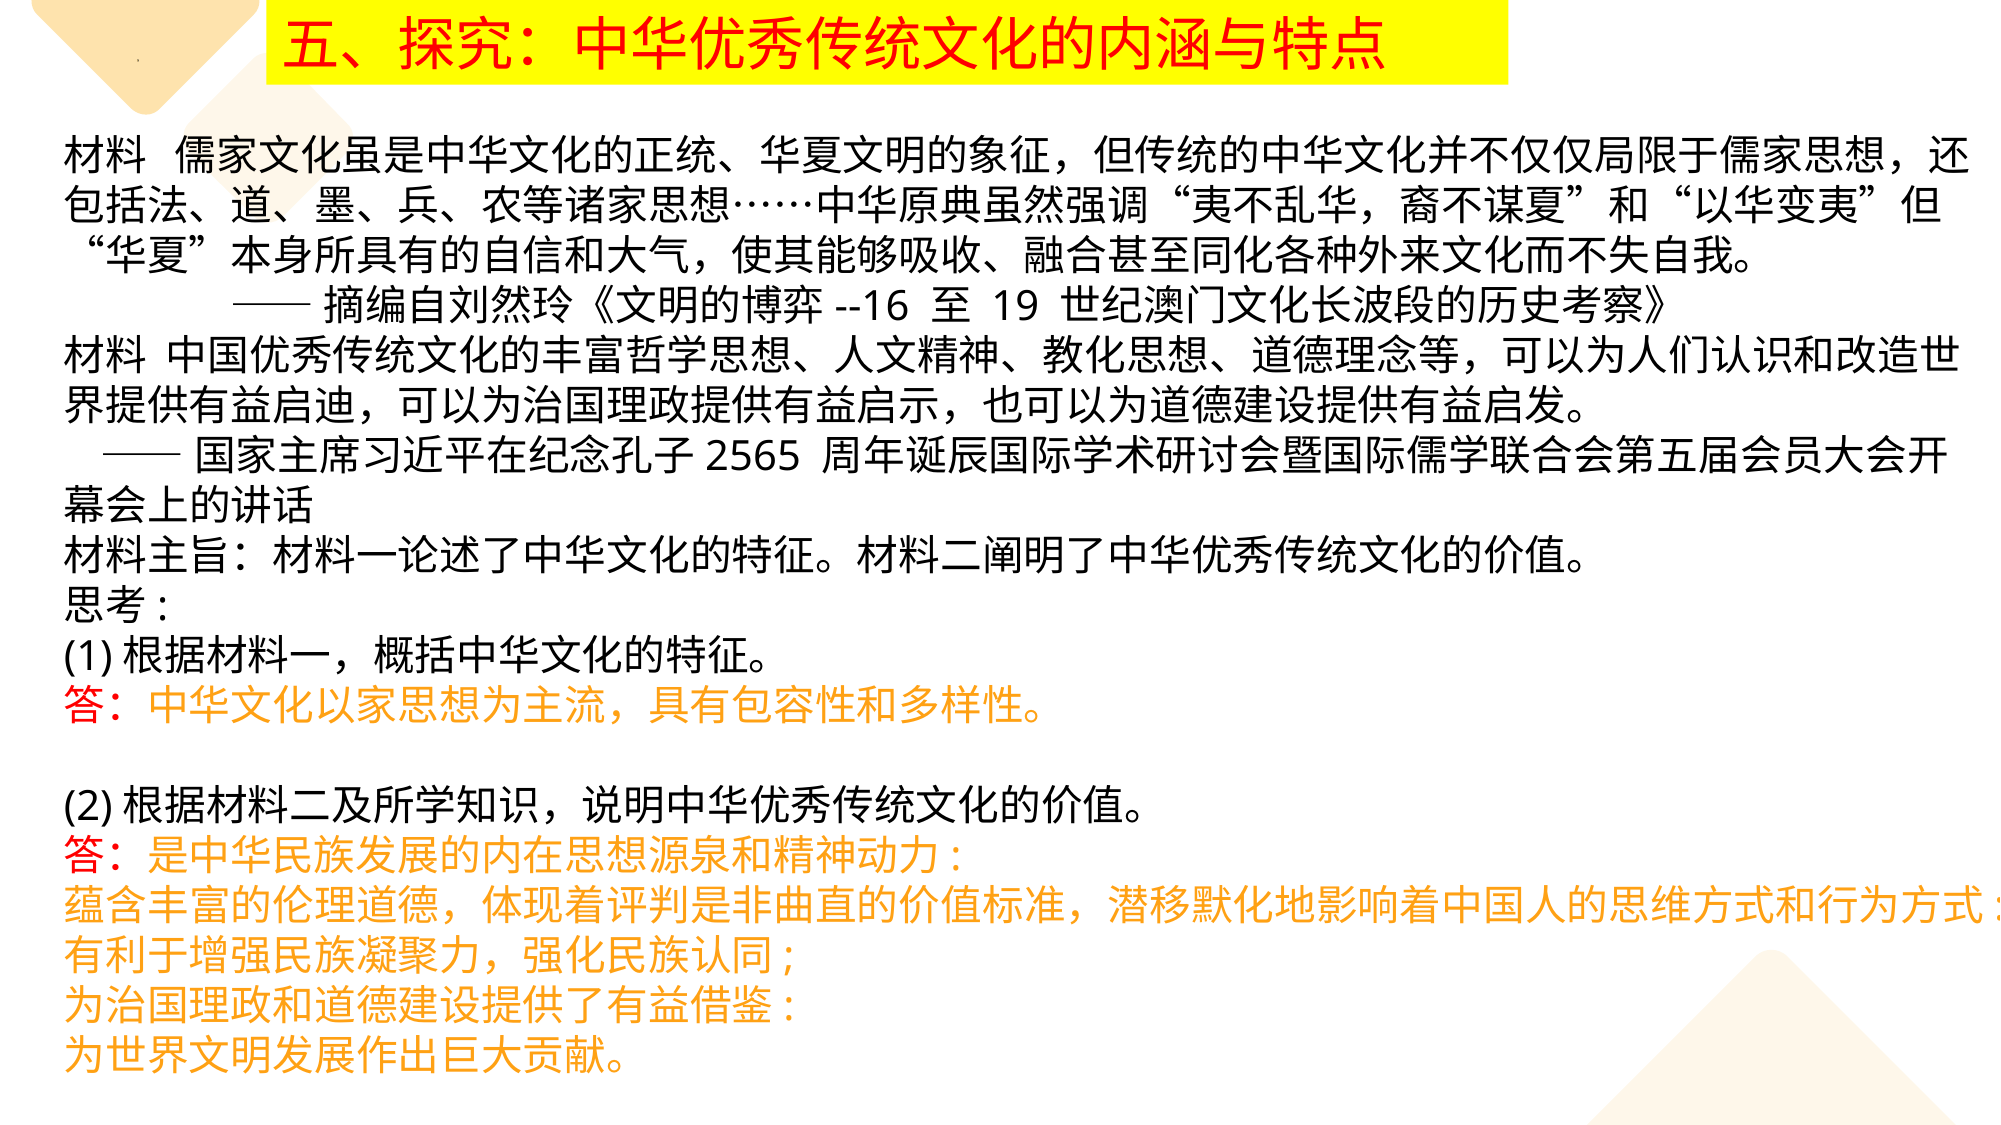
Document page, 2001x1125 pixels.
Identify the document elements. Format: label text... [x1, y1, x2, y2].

text_box 材料 儒家文化虽是中华文化的正统、华夏文明的象征，但传统的中华文化并不仅仅局限于儒家思想，还包括法、道、墨、兵、农等诸家思想……中华原典虽然强调“夷不乱华，裔不谋夏”和“以华变夷”但“华夏”本身所具有的自信和大气，使其能够吸收、融合甚至同化各种外来文化而不失自我。 ——摘编自刘然玲《文明的博弈--16 至 19 世纪澳门文化长波段的历史考察》 材料 中国优秀传统文化的丰富哲学思想、人文精神、教化思想、道德理念等，可以为人们认识和改造世界提供有益启迪，可以为治国理政提供有益启示，也可以为道德建设提供有益启发。 ——国家主席习近平在纪念孔子2565 周年诞辰国际学术研讨会暨国际儒学联合会第五届会员大会开幕会上的讲话 材料主旨：材料一论述了中华文化的特征。材料二阐明了中华优秀传统文化的价值。 思考: (1)根据材料一，概括中华文化的特征。 答：中华文化以家思想为主流，具有包容性和多样性。 (2)根据材料二及所学知识，说明中华优秀传统文化的价值。 答：是中华民族发展的内在思想源泉和精神动力: 蕴含丰富的伦理道德，体现着评判是非曲直的价值标准，潜移默化地影响着中国人的思维方式和行为方式: 有利于增强民族凝聚力，强化民族认同; 为治国理政和道德建设提供了有益借鉴: 为世界文明发展作出巨大贡献。 [48, 121, 2000, 1087]
text_box 五、探究：中华优秀传统文化的内涵与特点 [266, 0, 1509, 85]
